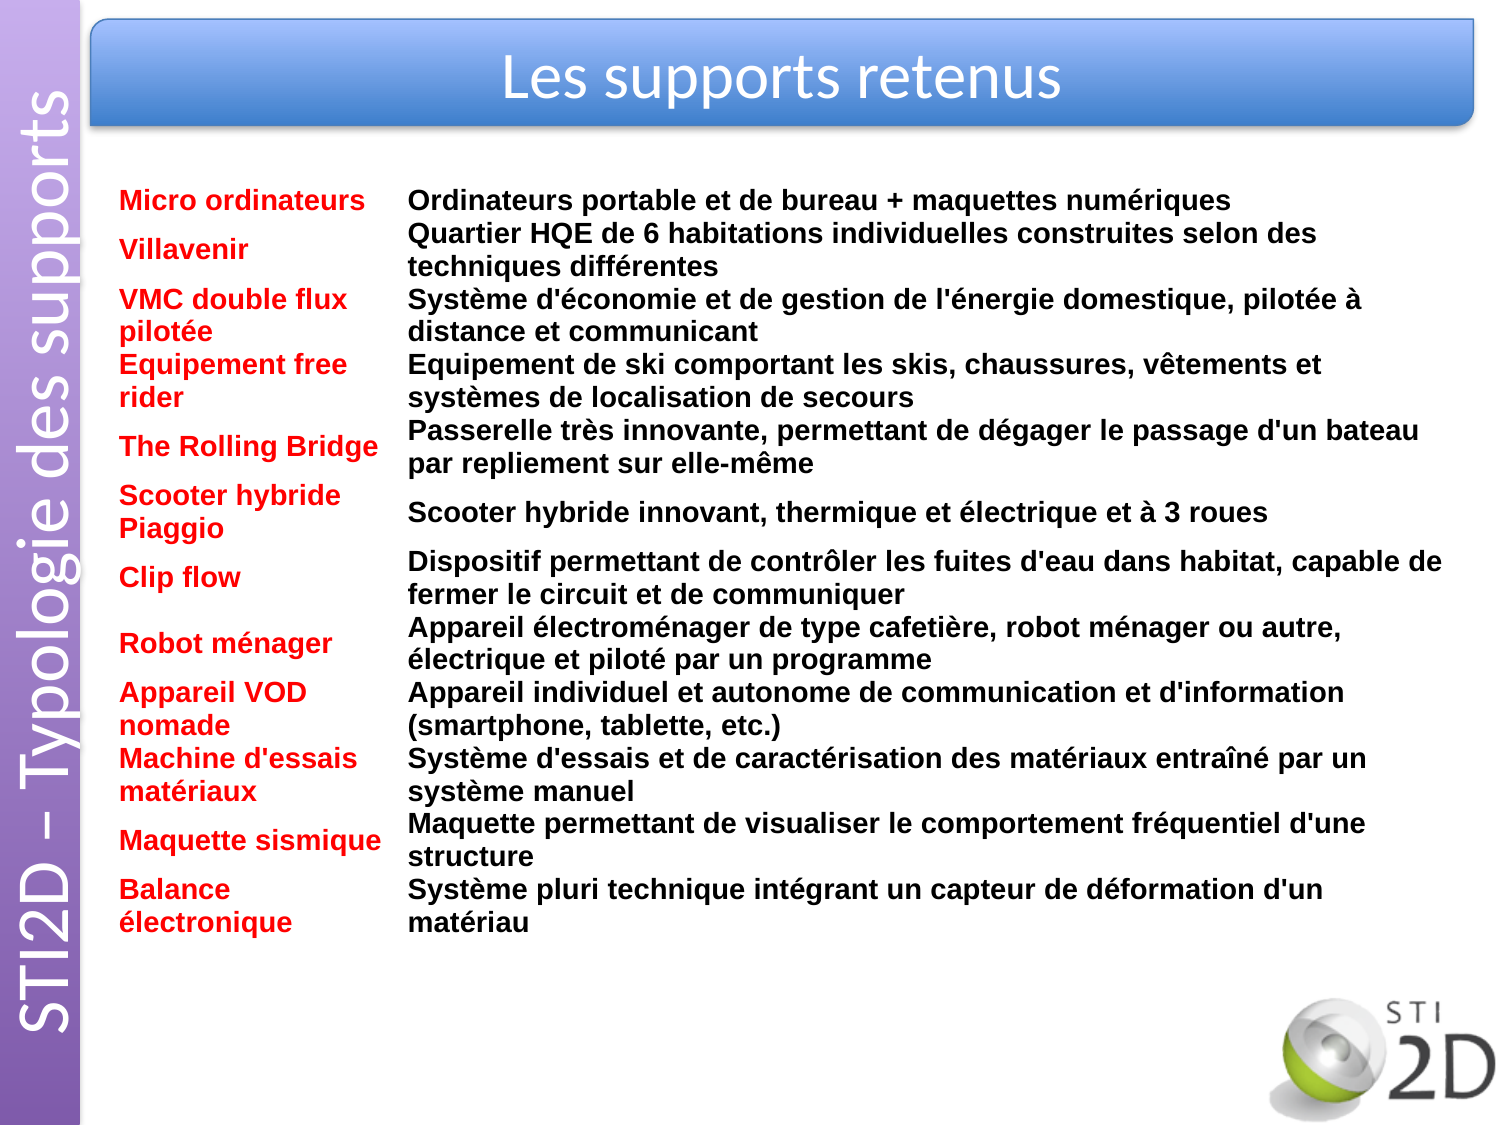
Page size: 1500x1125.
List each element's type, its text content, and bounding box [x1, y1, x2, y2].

table_cell Appareil électroménager de type cafetière, robot ménager ou autre, électrique et piloté par un programme [396, 611, 1457, 676]
picture [1263, 995, 1499, 1125]
table_cell Balance électronique [107, 873, 396, 939]
table_cell Appareil individuel et autonome de communication et d'information (smartphone, tablette, etc.) [396, 676, 1457, 742]
table_cell Robot ménager [107, 611, 396, 676]
table_cell Passerelle très innovante, permettant de dégager le passage d'un bateau par repliement sur elle-même [396, 414, 1457, 479]
table_header Micro ordinateurs [107, 184, 396, 217]
text_box STI2D – Typologie des supports [0, 0, 80, 1125]
table_cell Système pluri technique intégrant un capteur de déformation d'un matériau [396, 873, 1457, 939]
table_cell Système d'économie et de gestion de l'énergie domestique, pilotée à distance et communicant [396, 283, 1457, 348]
table_cell Equipement free rider [107, 348, 396, 414]
table_cell Machine d'essais matériaux [107, 742, 396, 807]
table_cell Scooter hybride innovant, thermique et électrique et à 3 roues [396, 479, 1457, 545]
table_cell Clip flow [107, 545, 396, 611]
table_cell Villavenir [107, 217, 396, 283]
table_cell Equipement de ski comportant les skis, chaussures, vêtements et systèmes de localisation de secours [396, 348, 1457, 414]
table_cell Scooter hybride Piaggio [107, 479, 396, 545]
text_box Les supports retenus [89, 18, 1475, 127]
table_cell Maquette sismique [107, 807, 396, 873]
table_cell Quartier HQE de 6 habitations individuelles construites selon des techniques différentes [396, 217, 1457, 283]
table_header Ordinateurs portable et de bureau + maquettes numériques [396, 184, 1457, 217]
table_cell Dispositif permettant de contrôler les fuites d'eau dans habitat, capable de fermer le circuit et de communiquer [396, 545, 1457, 611]
table_cell VMC double flux pilotée [107, 283, 396, 348]
table_cell Système d'essais et de caractérisation des matériaux entraîné par un système manuel [396, 742, 1457, 807]
table_cell Appareil VOD nomade [107, 676, 396, 742]
table_cell Maquette permettant de visualiser le comportement fréquentiel d'une structure [396, 807, 1457, 873]
table_cell The Rolling Bridge [107, 414, 396, 479]
